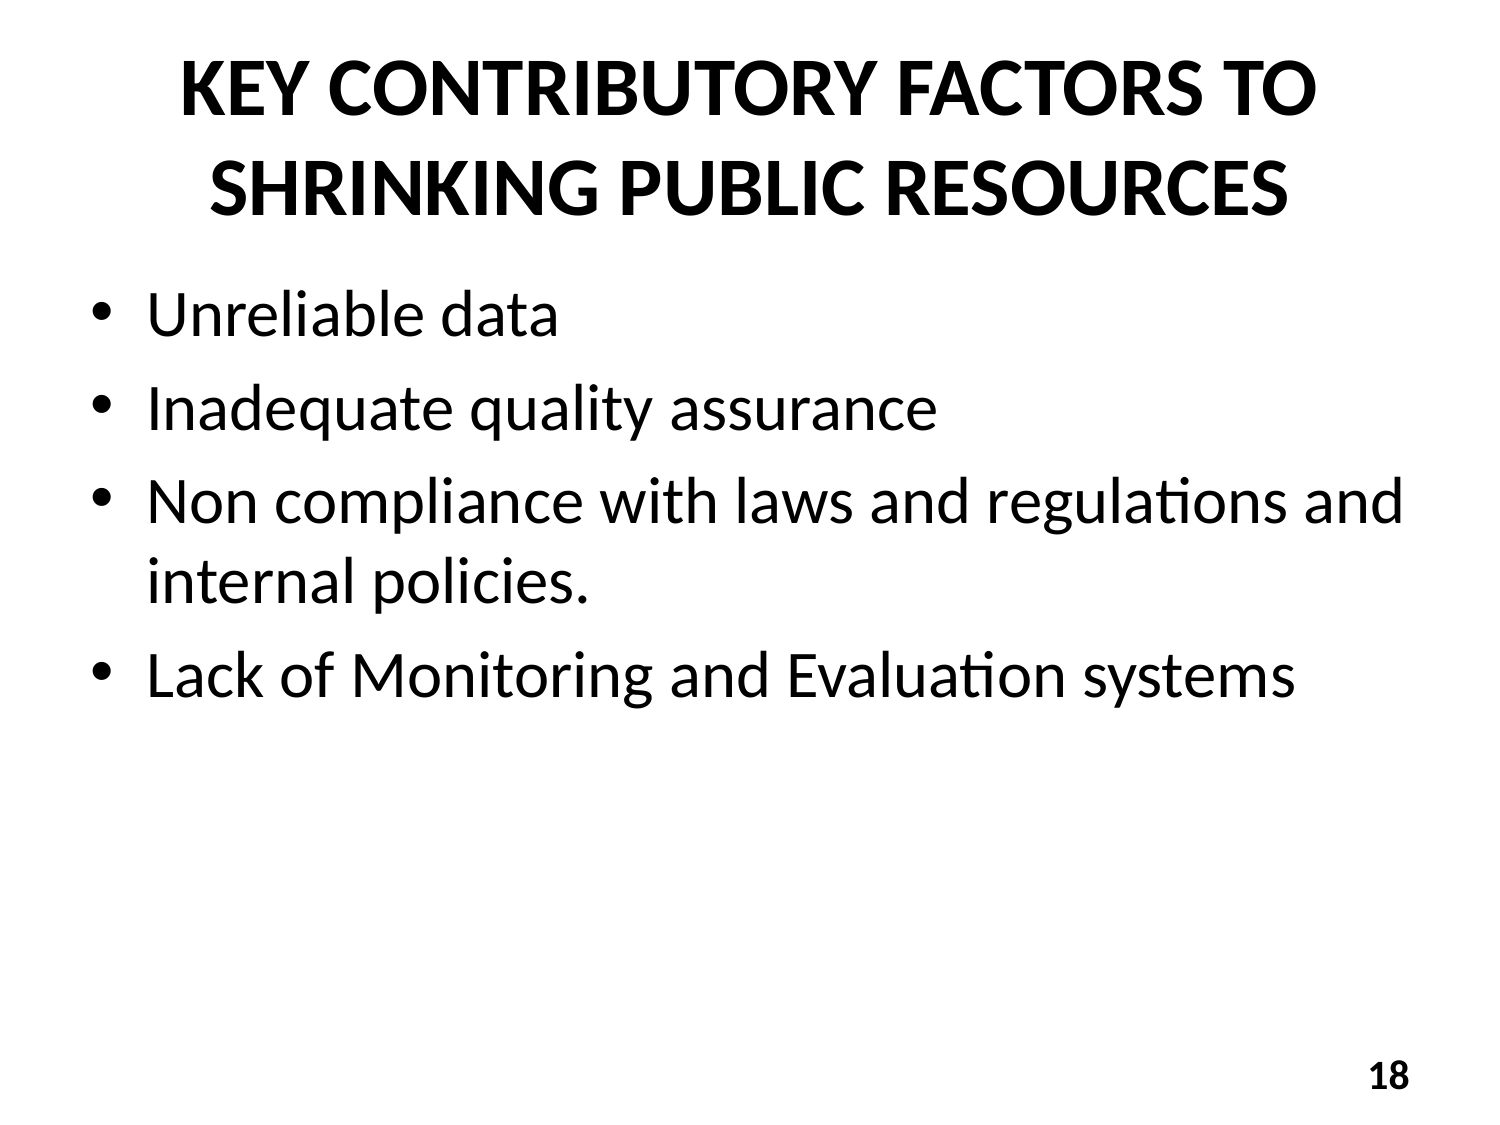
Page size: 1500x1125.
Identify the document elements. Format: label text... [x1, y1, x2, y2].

slide_number 18 [1074, 1042, 1425, 1103]
title KEY CONTRIBUTORY FACTORS TO SHRINKING PUBLIC RESOURCES [75, 45, 1425, 220]
list Unreliable data Inadequate quality assurance Non compliance with laws and regulations and internal policies. Lack of Monitoring and Evaluation systems [75, 262, 1425, 1059]
